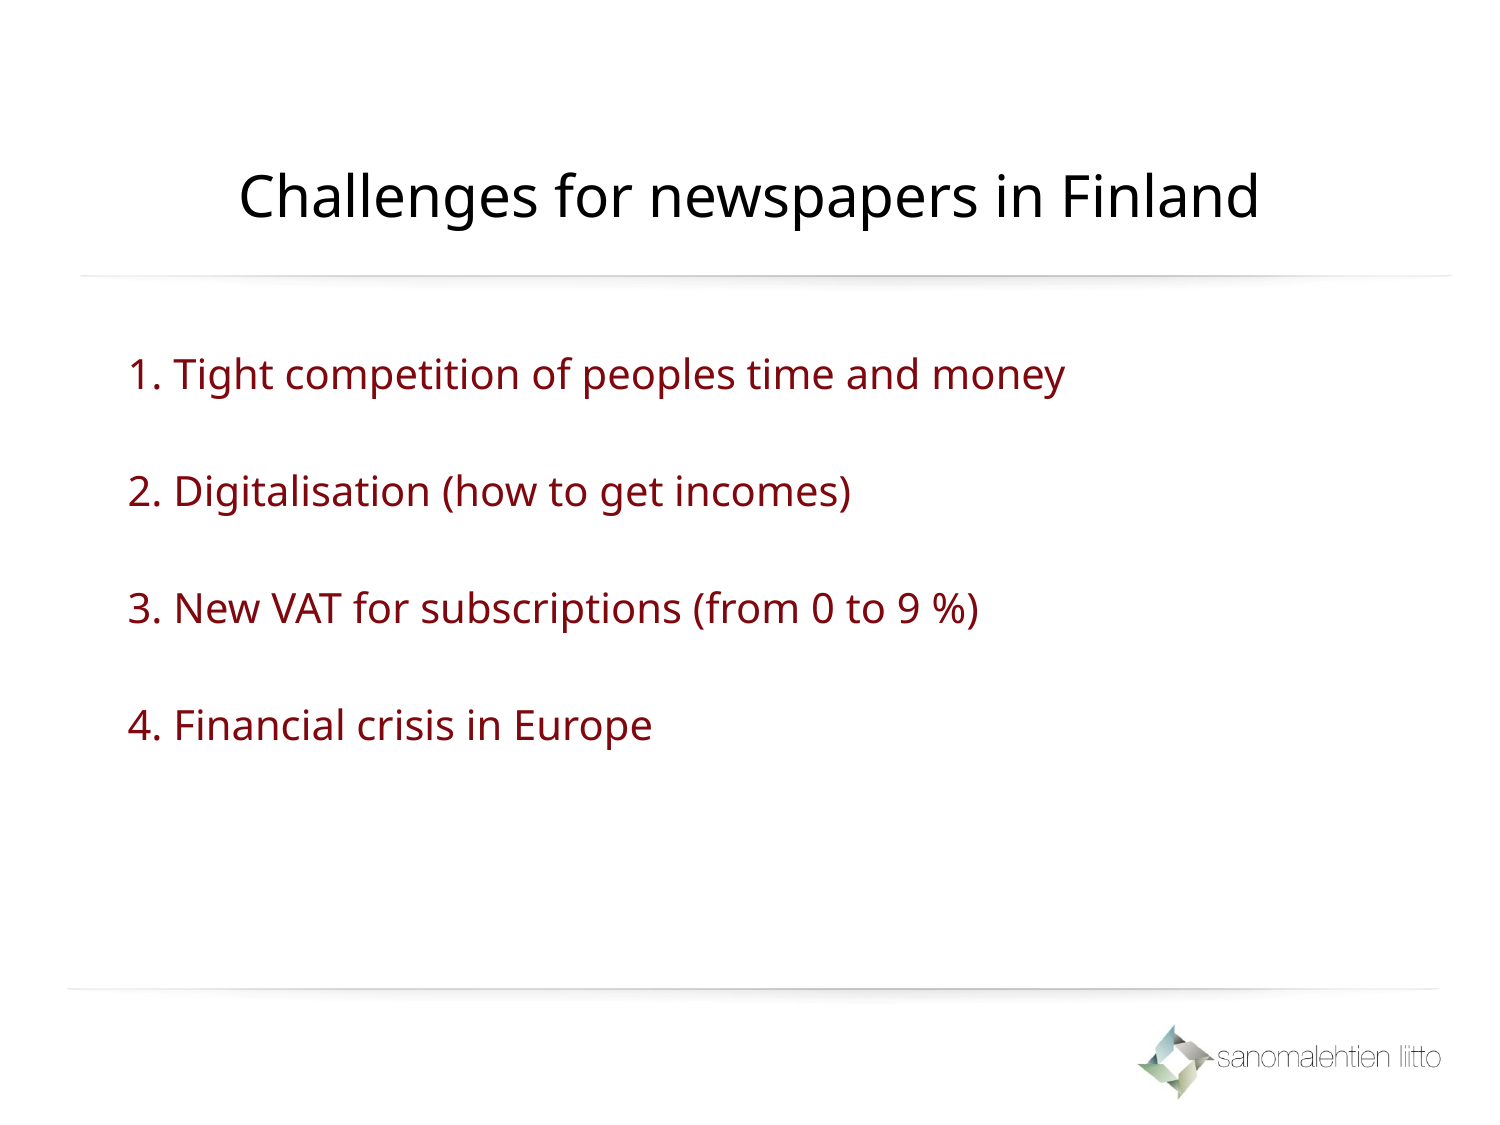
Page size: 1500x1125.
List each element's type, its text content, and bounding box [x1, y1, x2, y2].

picture [62, 987, 1450, 1100]
title Challenges for newspapers in Finland [112, 99, 1388, 289]
list 1. Tight competition of peoples time and money 2. Digitalisation (how to get incomes) 3. New VAT for subscriptions (from 0 to 9 %) 4. Financial crisis in Europe [112, 340, 1388, 1001]
picture [75, 274, 1463, 325]
